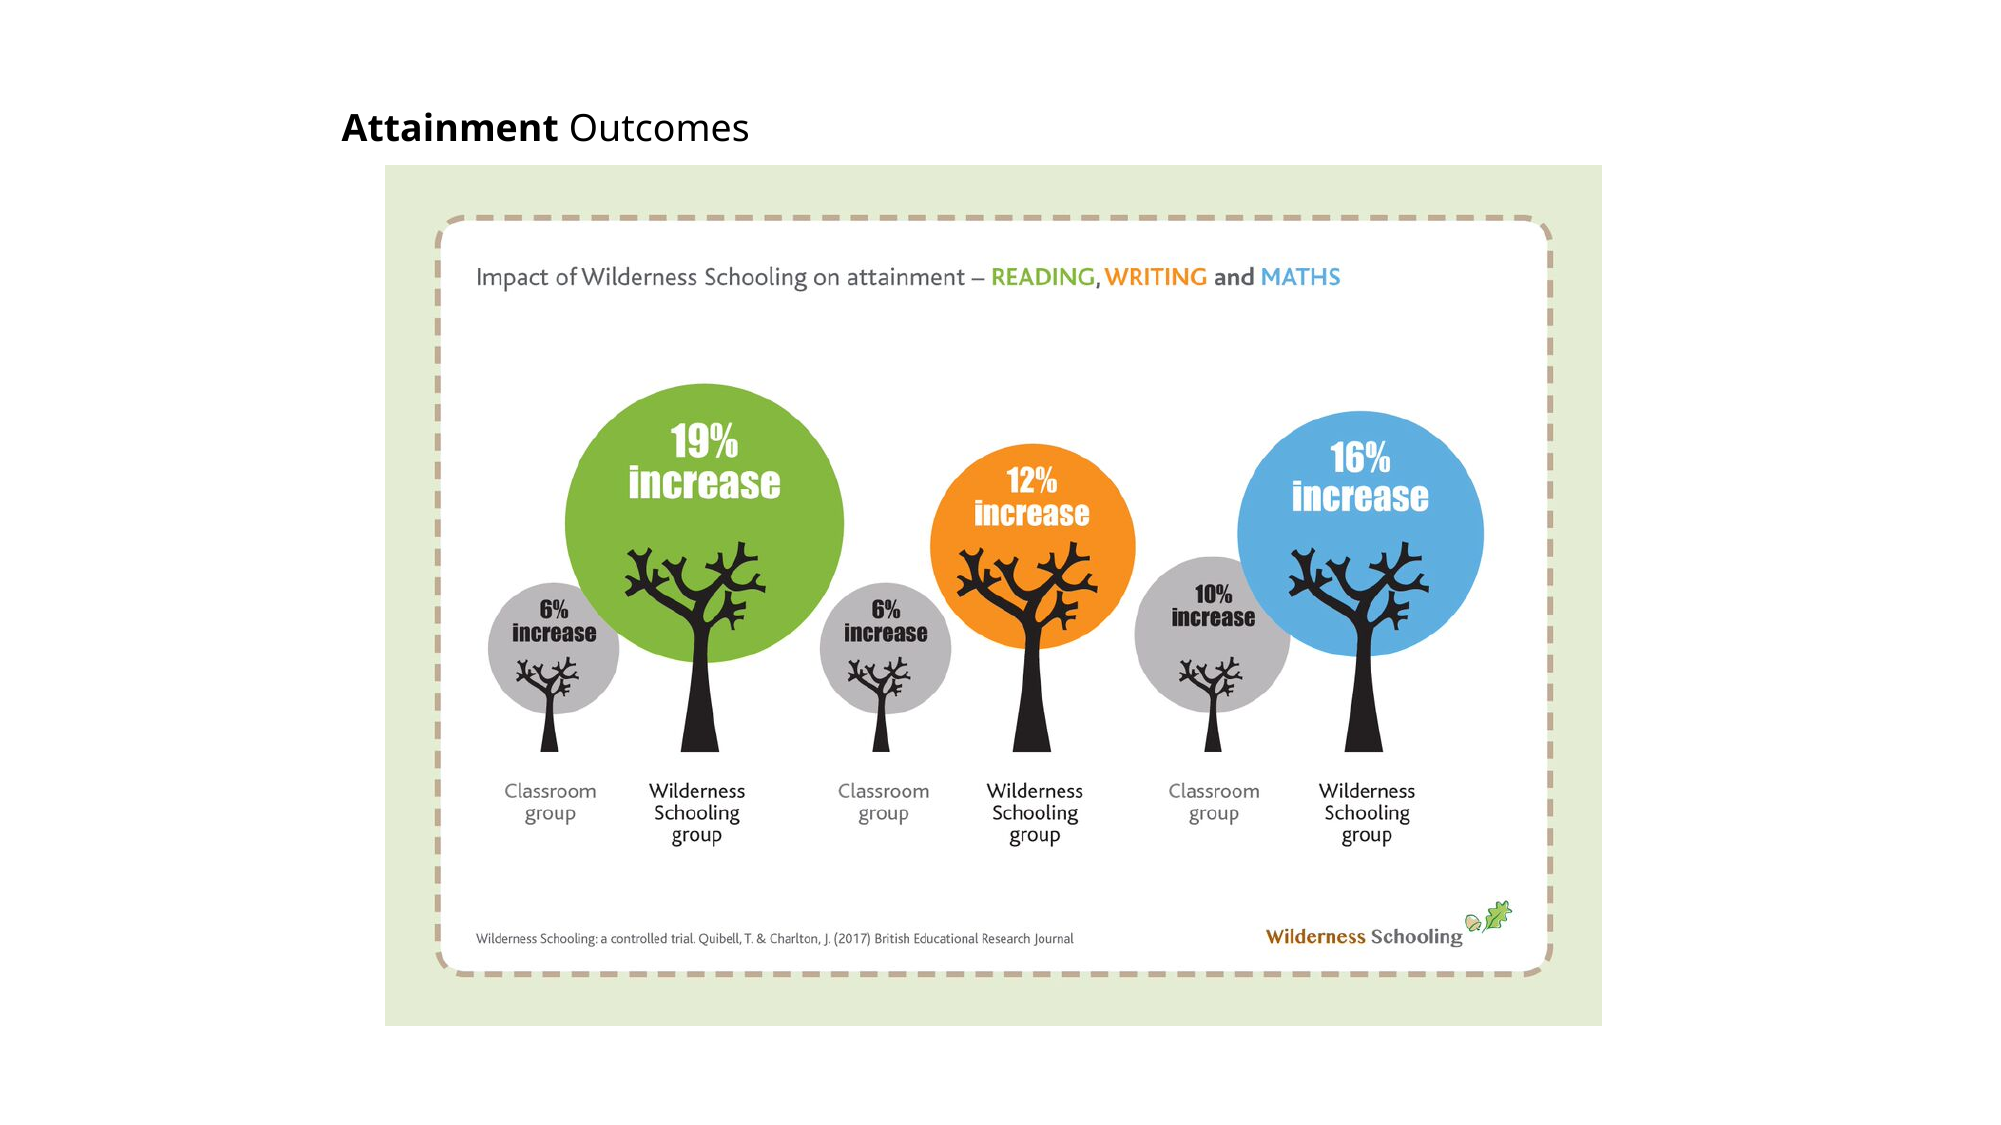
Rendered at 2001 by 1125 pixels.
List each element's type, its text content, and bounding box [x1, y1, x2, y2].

title Attainment Outcomes [326, 81, 1602, 178]
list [385, 165, 1602, 1026]
